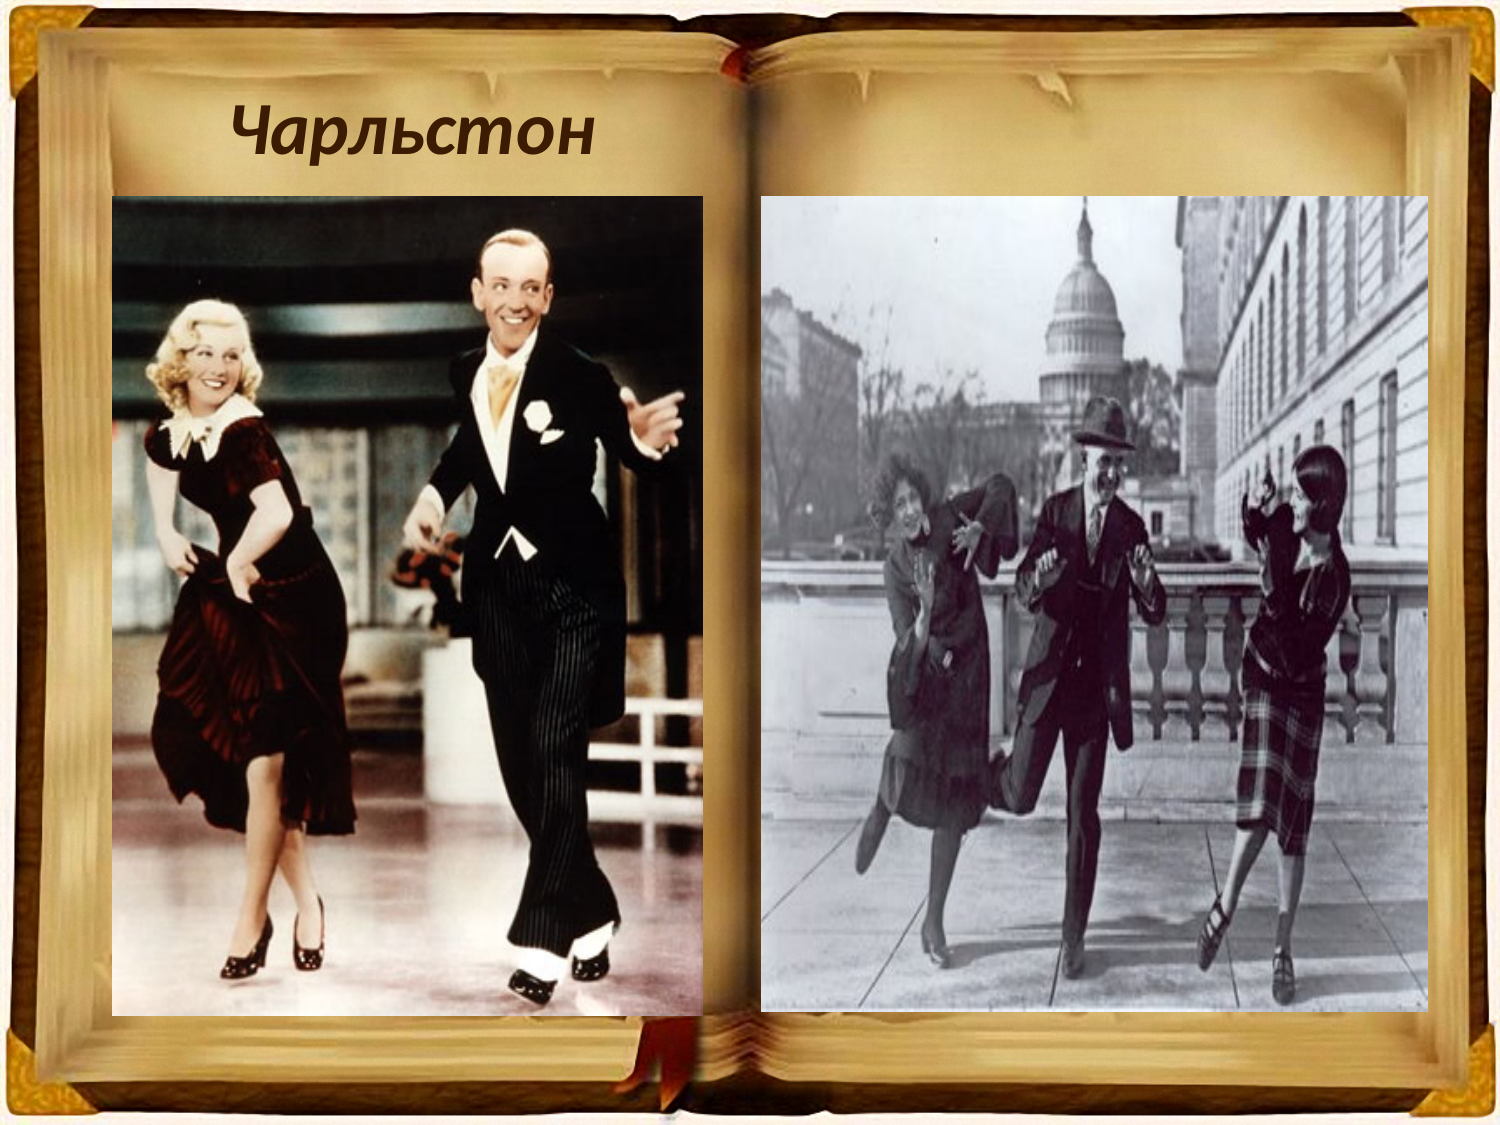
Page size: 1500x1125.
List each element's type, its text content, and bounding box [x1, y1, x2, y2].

title Чарльстон [76, 30, 1427, 219]
picture [0, 0, 1500, 1125]
